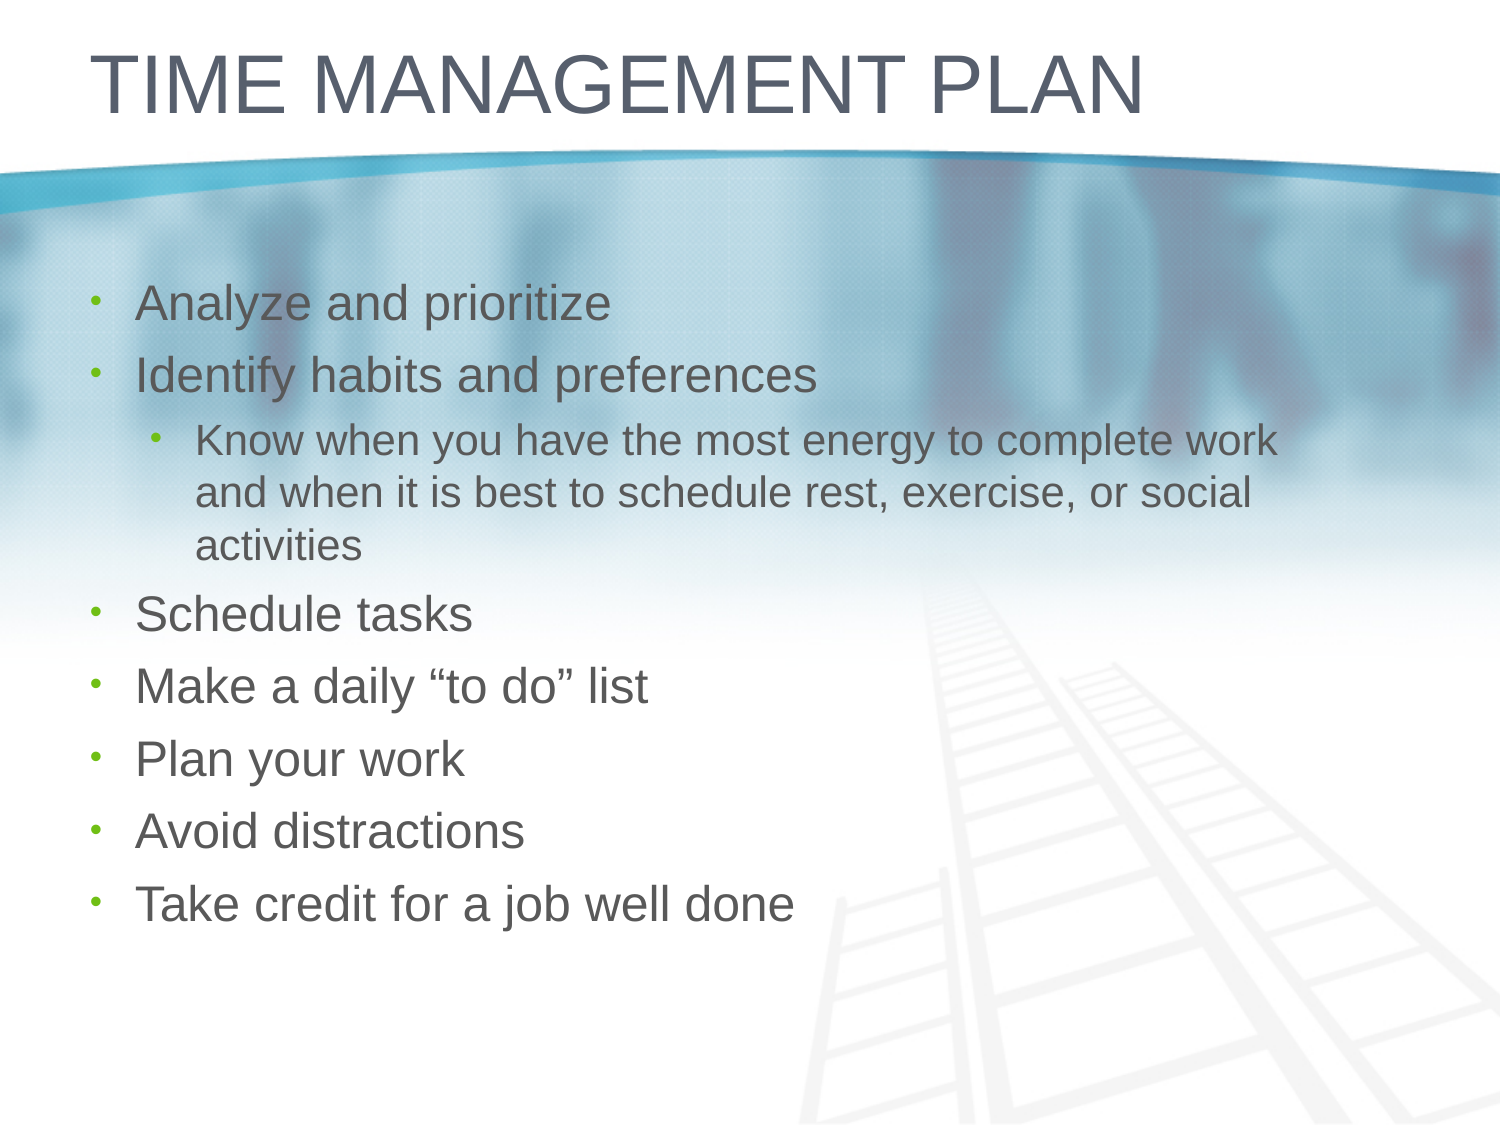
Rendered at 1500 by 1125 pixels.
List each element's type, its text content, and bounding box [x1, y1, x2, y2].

list Analyze and prioritize Identify habits and preferences Know when you have the most energy to complete work and when it is best to schedule rest, exercise, or social activities Schedule tasks Make a daily “to do” list Plan your work Avoid distractions Take credit for a job well done [75, 262, 1300, 1062]
title Time management plan [75, 0, 1300, 138]
picture [0, 0, 1500, 1125]
